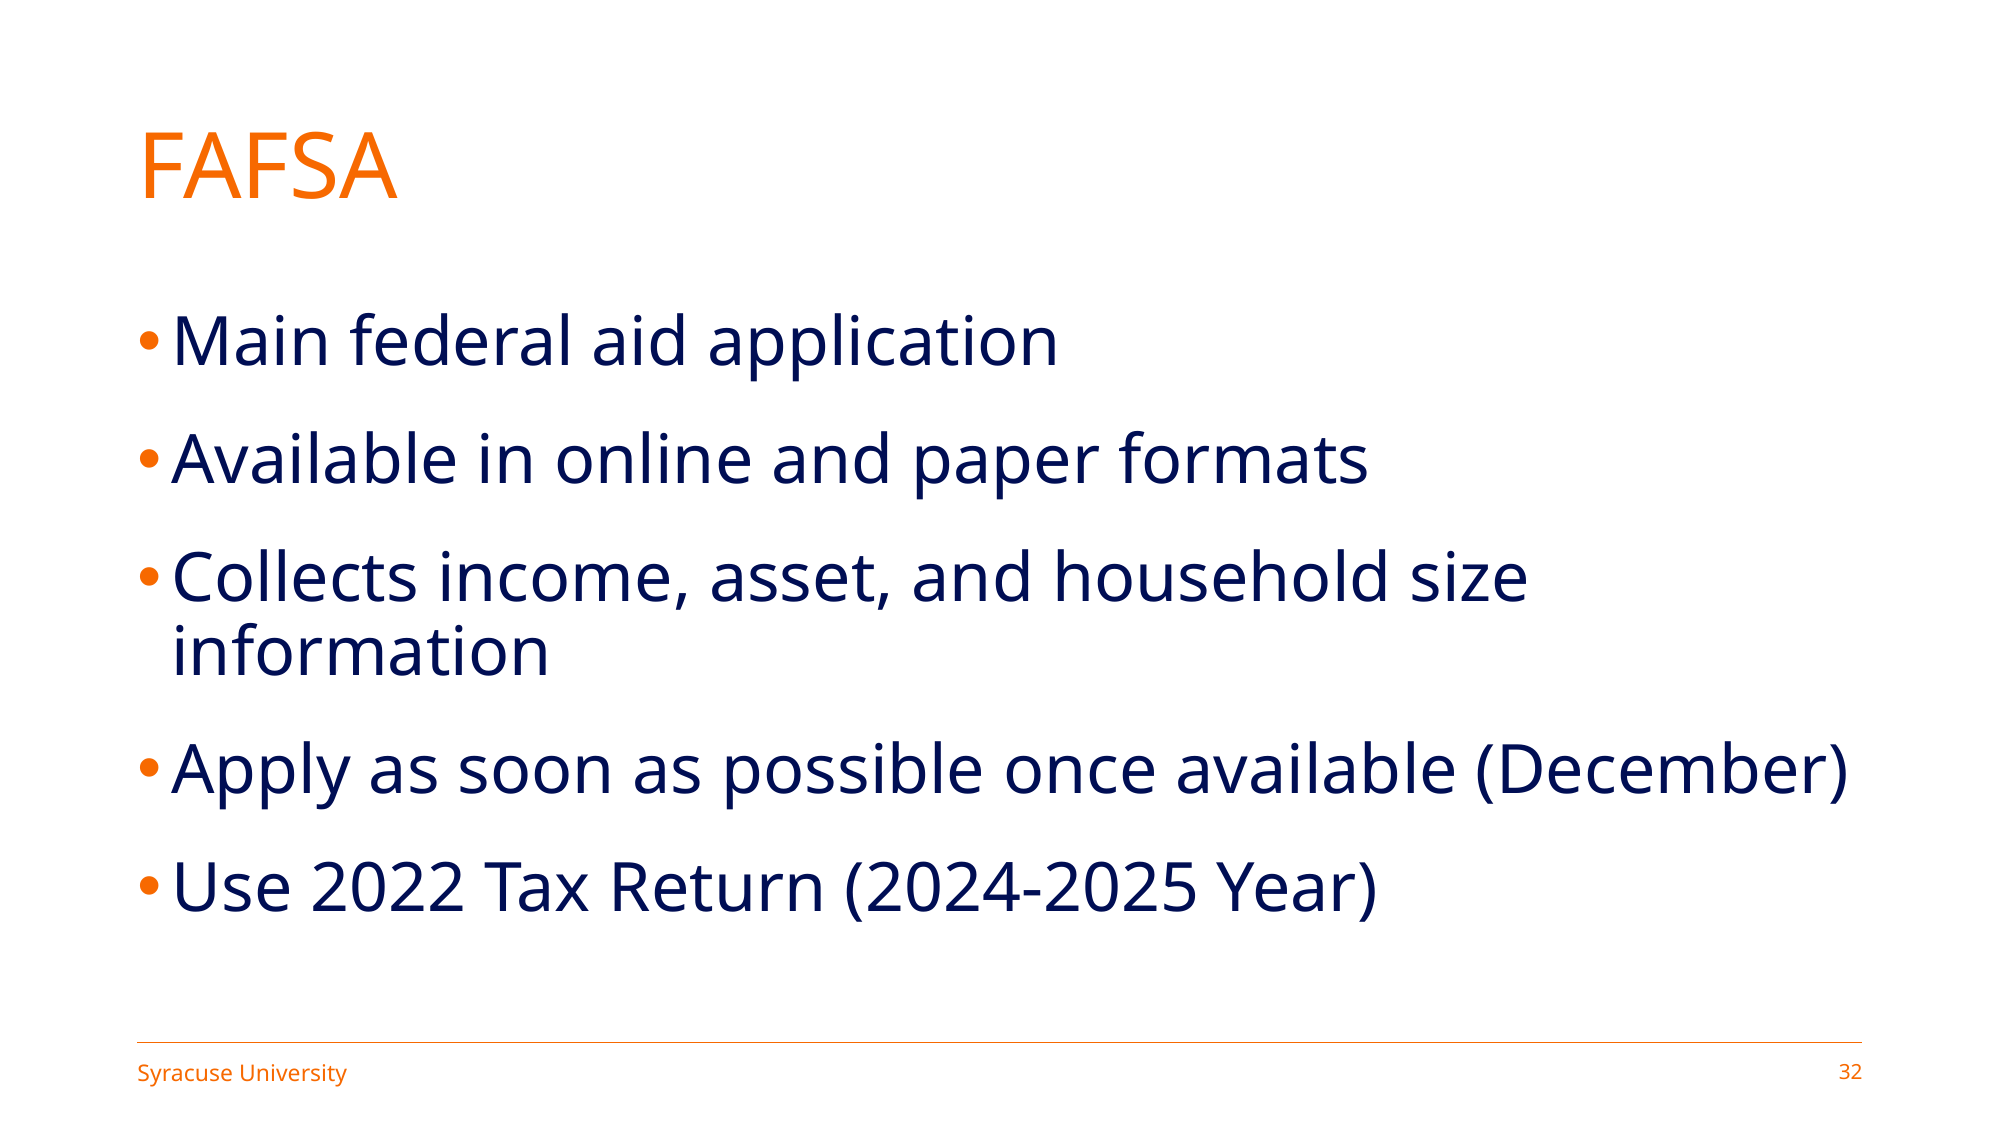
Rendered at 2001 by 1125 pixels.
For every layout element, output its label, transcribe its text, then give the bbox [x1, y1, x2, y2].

list Main federal aid application Available in online and paper formats Collects income, asset, and household size information Apply as soon as possible once available (December) Use 2022 Tax Return (2024-2025 Year) [137, 299, 1863, 1014]
title FAFSA [137, 59, 1863, 278]
